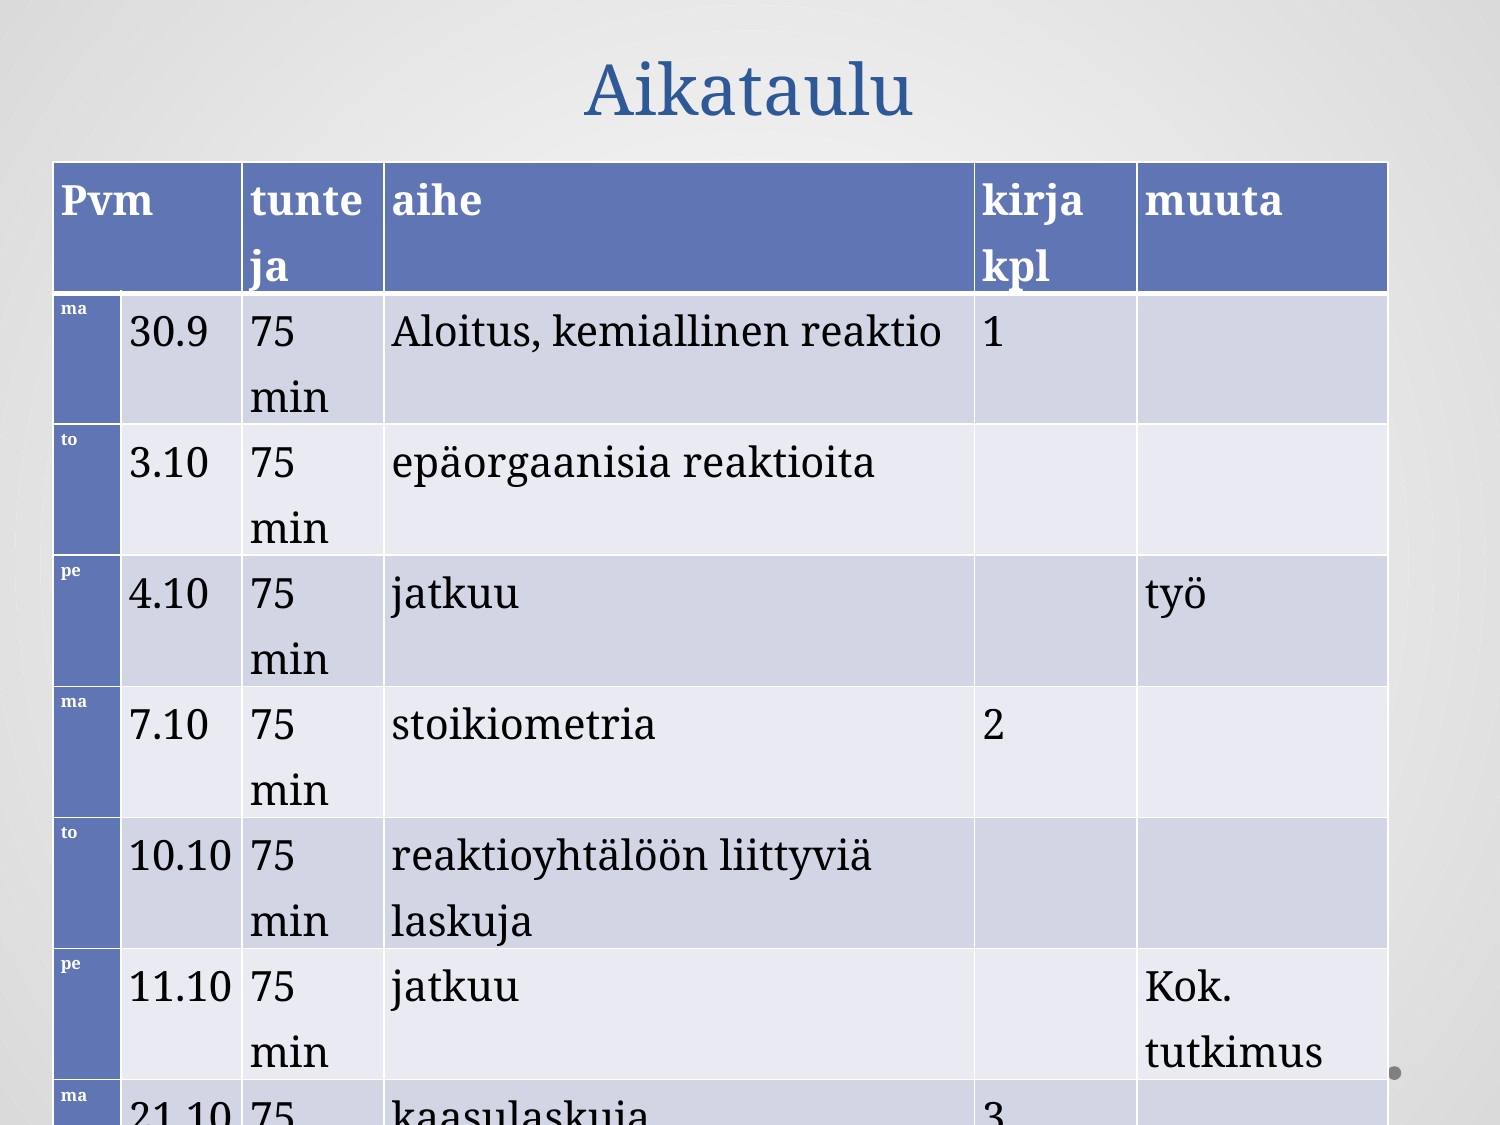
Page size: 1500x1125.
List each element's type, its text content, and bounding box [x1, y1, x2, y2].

table_header tunteja [243, 163, 383, 291]
table_cell [975, 818, 1136, 948]
table_cell 10.10 [122, 818, 241, 948]
table_cell [1138, 687, 1387, 817]
table_cell kaasulaskuja [385, 1080, 974, 1125]
table_cell 1 [975, 296, 1136, 423]
table_cell 7.10 [122, 687, 241, 817]
table_header kirja kpl [975, 163, 1136, 291]
table_cell 75 min [243, 949, 383, 1079]
table_cell Aloitus, kemiallinen reaktio [385, 296, 974, 423]
table_cell 21.10 [122, 1080, 241, 1125]
table_cell 4.10 [122, 556, 241, 686]
table_cell 75 min [243, 425, 383, 554]
table_header muuta [1138, 163, 1387, 291]
table_cell jatkuu [385, 556, 974, 686]
table_cell [1138, 1080, 1387, 1125]
table_cell [975, 949, 1136, 1079]
table_cell ma [54, 1080, 120, 1125]
table_cell 3.10 [122, 425, 241, 554]
table_cell 11.10 [122, 949, 241, 1079]
table_cell 2 [975, 687, 1136, 817]
table_cell jatkuu [385, 949, 974, 1079]
table_cell 75 min [243, 1080, 383, 1125]
table_cell ma [54, 687, 120, 817]
table_cell 75 min [243, 556, 383, 686]
table_cell epäorgaanisia reaktioita [385, 425, 974, 554]
table_cell [1138, 818, 1387, 948]
table_cell työ [1138, 556, 1387, 686]
table_cell to [54, 425, 120, 554]
table_header aihe [385, 163, 974, 291]
table_cell pe [54, 949, 120, 1079]
table_cell [975, 556, 1136, 686]
table_cell to [54, 818, 120, 948]
table_cell [1138, 425, 1387, 554]
table_cell 3 [975, 1080, 1136, 1125]
table_cell pe [54, 556, 120, 686]
table_cell [1138, 296, 1387, 423]
table_cell Kok. tutkimus [1138, 949, 1387, 1079]
table_cell 75 min [243, 296, 383, 423]
table_cell reaktioyhtälöön liittyviä laskuja [385, 818, 974, 948]
title Aikataulu [75, 45, 1425, 138]
table_cell 75 min [243, 687, 383, 817]
table_cell 30.9 [122, 296, 241, 423]
table_header Pvm [54, 163, 241, 291]
table_cell stoikiometria [385, 687, 974, 817]
table_cell [975, 425, 1136, 554]
table_cell 75 min [243, 818, 383, 948]
table_cell ma [54, 296, 120, 423]
